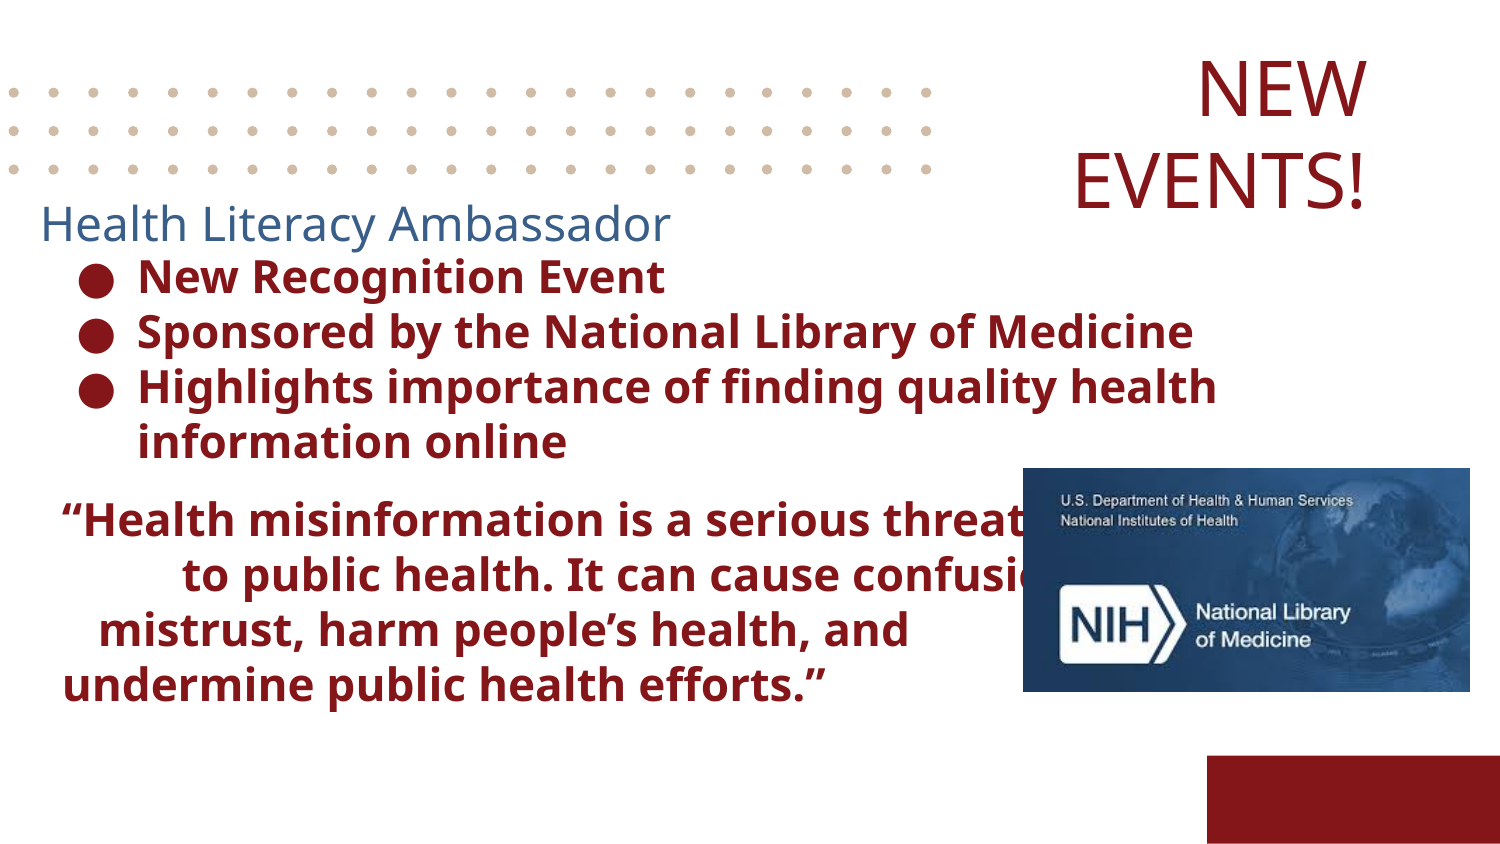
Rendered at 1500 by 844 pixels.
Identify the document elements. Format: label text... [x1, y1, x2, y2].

subtitle New Recognition Event Sponsored by the National Library of Medicine Highlights importance of finding quality health information online “Health misinformation is a serious threat to public health. It can cause confusion, sow mistrust, harm people’s health, and undermine public health efforts.” [46, 364, 1324, 670]
title Health Literacy Ambassador [24, 151, 1024, 293]
title NEW EVENTS! [947, 80, 1383, 183]
picture [1023, 468, 1471, 692]
